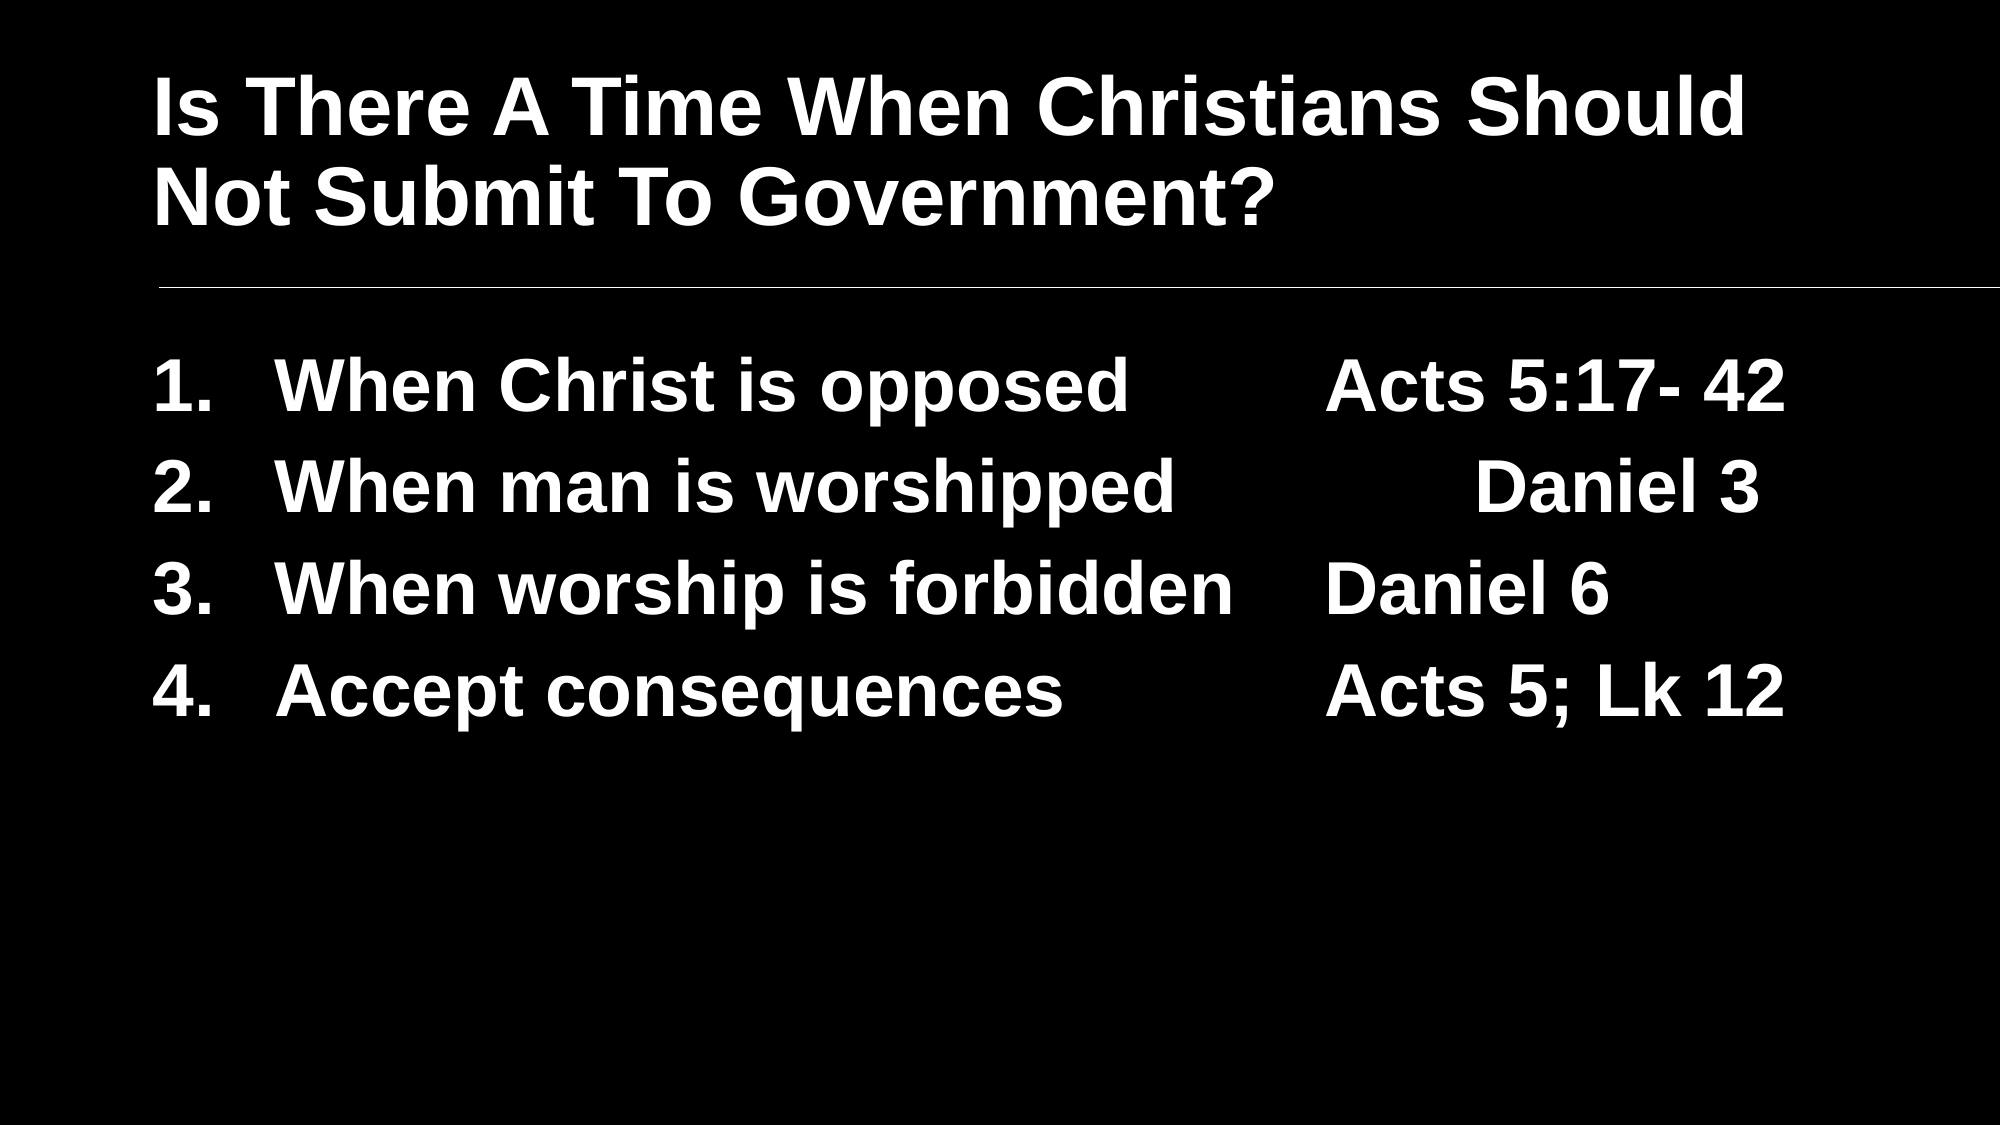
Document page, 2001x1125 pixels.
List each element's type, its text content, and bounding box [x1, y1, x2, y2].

title Is There A Time When Christians Should Not Submit To Government? [137, 44, 1863, 262]
list When Christ is opposed Acts 5:17- 42 When man is worshipped Daniel 3 When worship is forbidden Daniel 6 Accept consequences Acts 5; Lk 12 [137, 338, 1943, 1060]
